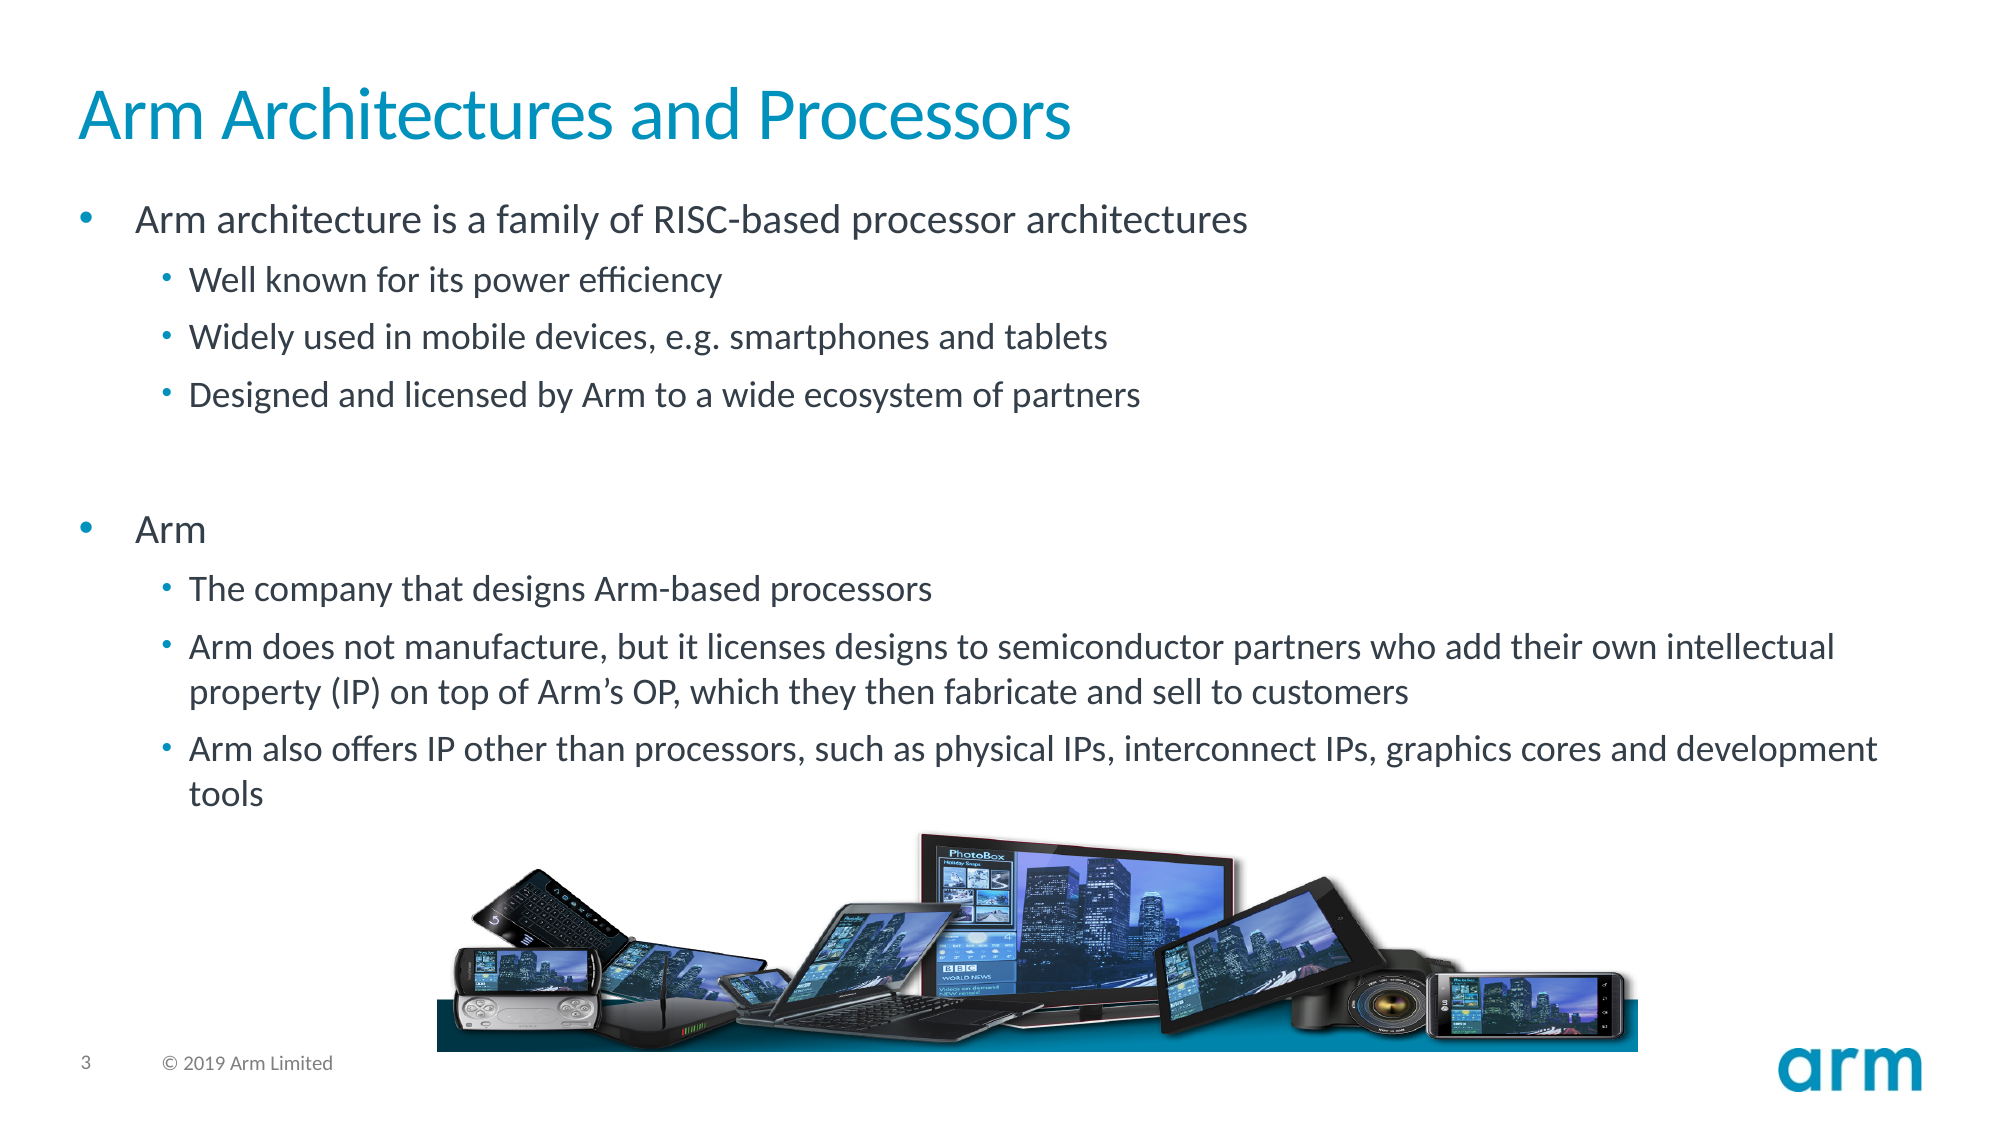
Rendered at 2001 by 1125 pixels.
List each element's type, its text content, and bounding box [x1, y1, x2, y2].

picture [1788, 1056, 1812, 1083]
list Arm architecture is a family of RISC-based processor architectures Well known for its power efficiency Widely used in mobile devices, e.g. smartphones and tablets Designed and licensed by Arm to a wide ecosystem of partners Arm The company that designs Arm-based processors Arm does not manufacture, but it licenses designs to semiconductor partners who add their own intellectual property (IP) on top of Arm’s OP, which they then fabricate and sell to customers Arm also offers IP other than processors, such as physical IPs, interconnect IPs, graphics cores and development tools [78, 192, 1922, 1004]
picture [1803, 1048, 1922, 1092]
picture [1778, 1072, 1794, 1092]
title Arm Architectures and Processors [78, 78, 1922, 186]
picture [1778, 1048, 1794, 1067]
picture [1889, 1048, 1903, 1053]
picture [1911, 1048, 1922, 1062]
picture [437, 824, 1638, 1049]
